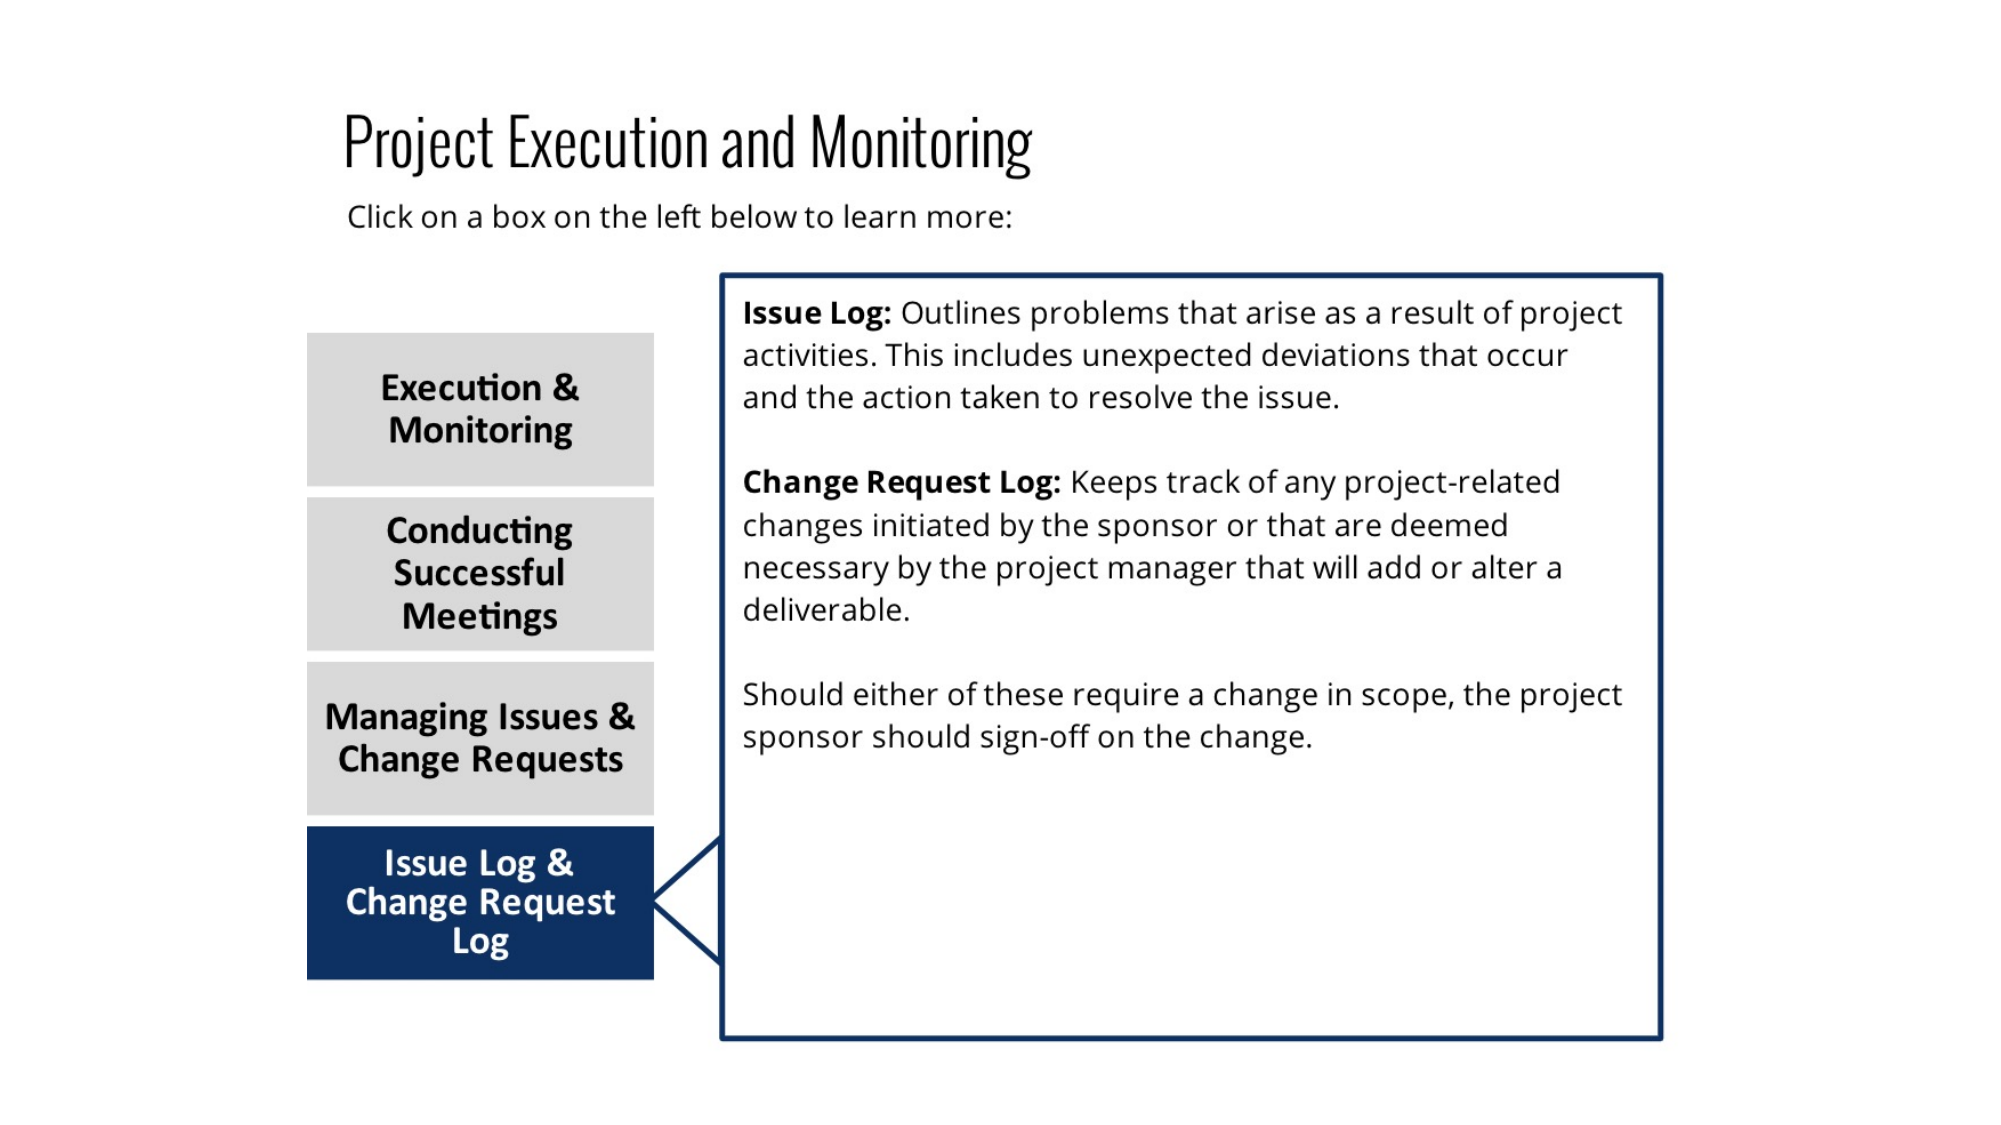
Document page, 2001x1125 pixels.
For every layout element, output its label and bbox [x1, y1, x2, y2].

picture [307, 45, 1693, 1080]
